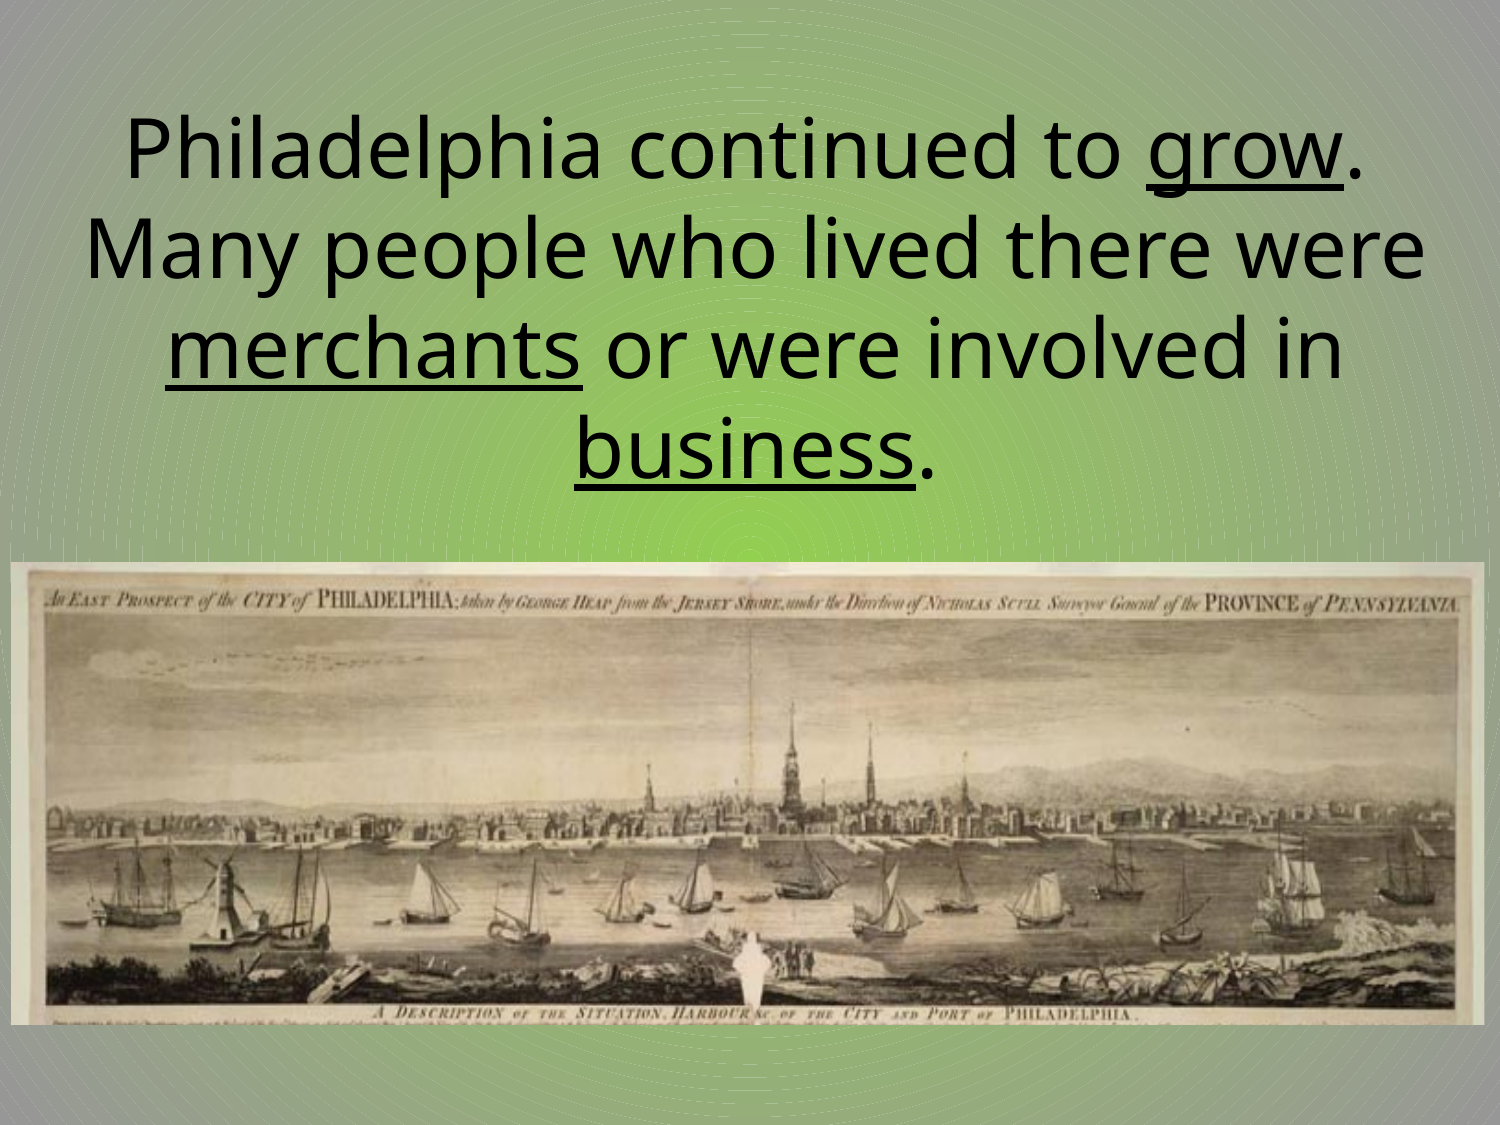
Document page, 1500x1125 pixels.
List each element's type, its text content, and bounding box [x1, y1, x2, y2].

picture [10, 562, 1485, 1026]
text_box Philadelphia continued to grow. Many people who lived there were merchants or were involved in business. [62, 87, 1450, 503]
